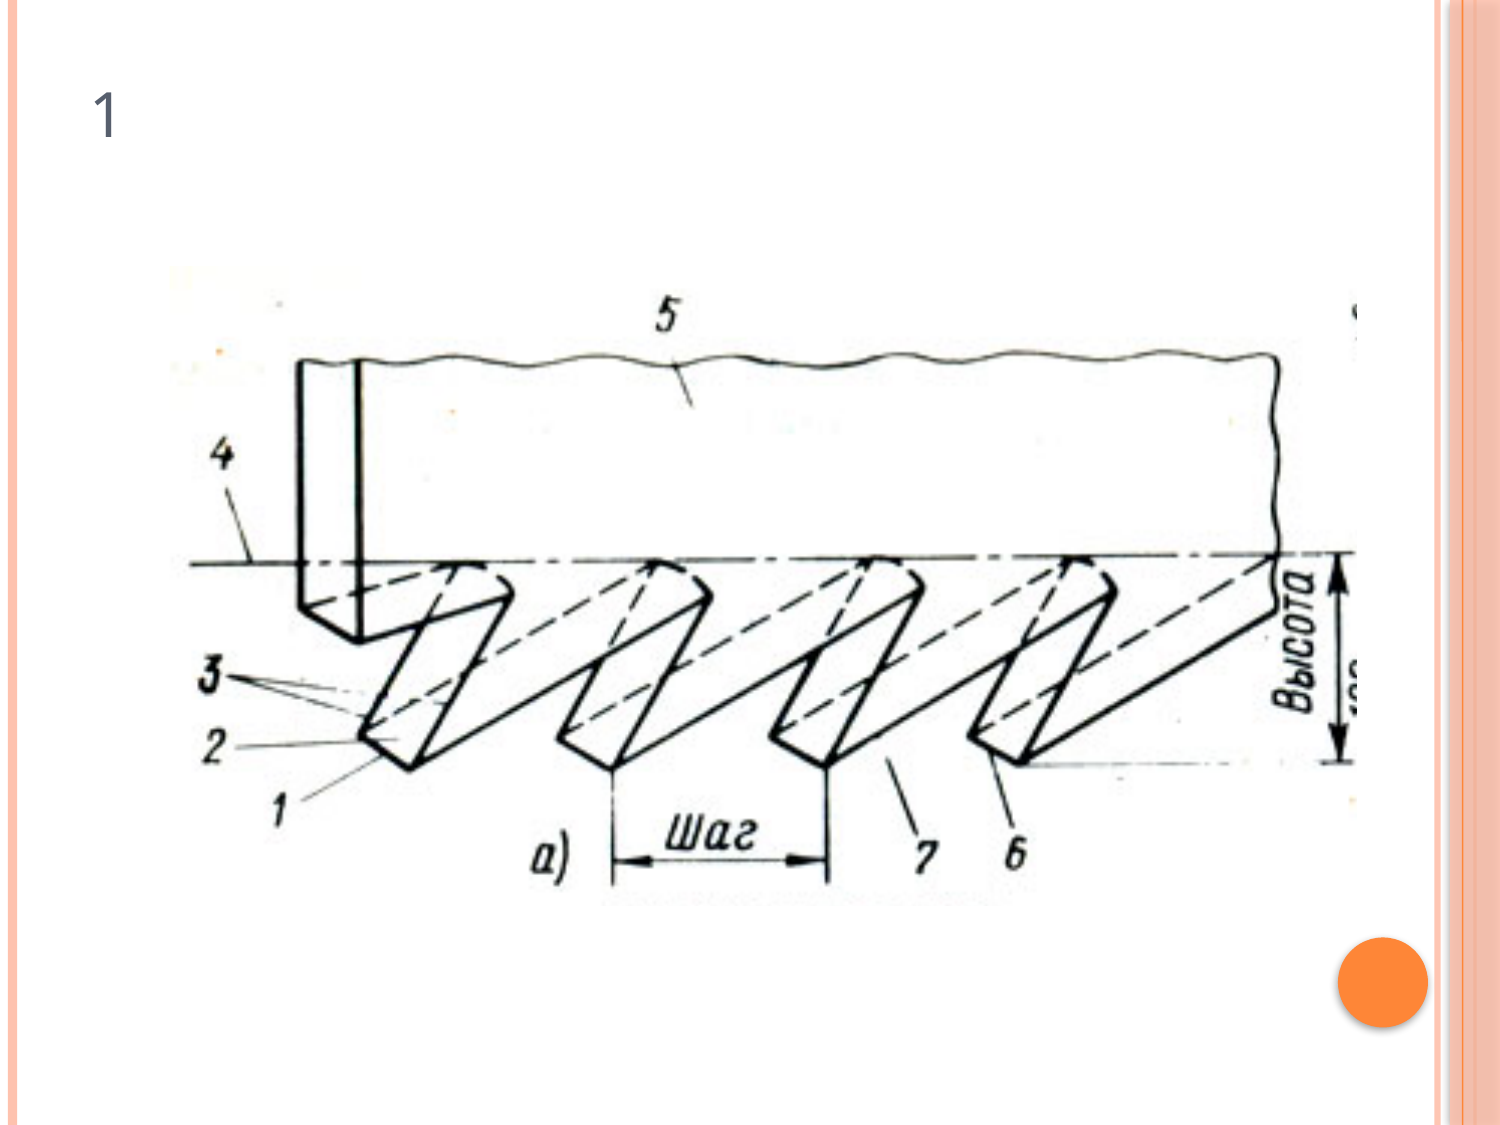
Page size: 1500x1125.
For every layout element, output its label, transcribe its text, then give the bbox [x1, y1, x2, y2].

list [168, 266, 1358, 906]
title 1 [75, 45, 1300, 233]
